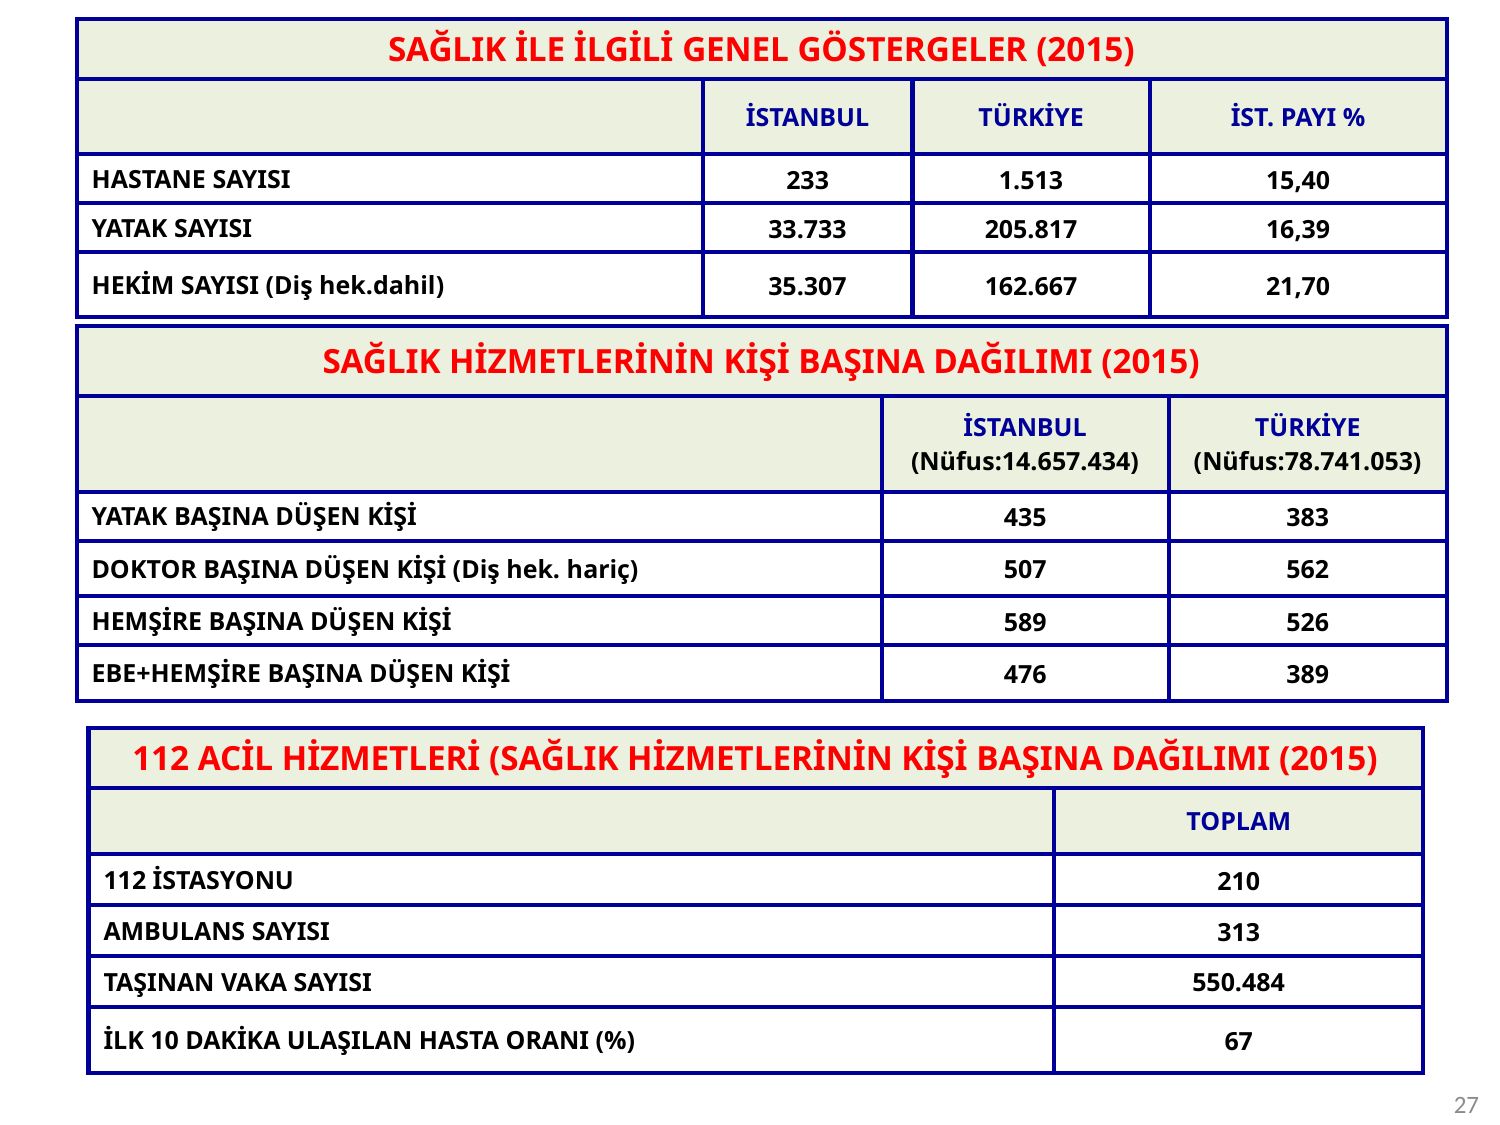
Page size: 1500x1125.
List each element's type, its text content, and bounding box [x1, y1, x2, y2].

table_cell 210 [1056, 856, 1421, 903]
table_cell 21,70 [1152, 254, 1445, 315]
table_cell 162.667 [915, 254, 1148, 315]
table_cell 35.307 [705, 254, 910, 315]
table_cell 389 [1171, 647, 1445, 699]
table_cell İST. PAYI % [1152, 81, 1445, 152]
table_cell YATAK SAYISI [79, 205, 701, 250]
table_cell 562 [1171, 543, 1445, 594]
table_cell 526 [1171, 598, 1445, 643]
table_cell DOKTOR BAŞINA DÜŞEN KİŞİ (Diş hek. hariç) [79, 543, 880, 594]
table_header SAĞLIK HİZMETLERİNİN KİŞİ BAŞINA DAĞILIMI (2015) [79, 328, 1445, 394]
table_header 112 ACİL HİZMETLERİ (SAĞLIK HİZMETLERİNİN KİŞİ BAŞINA DAĞILIMI (2015) [91, 730, 1421, 786]
table_cell TÜRKİYE [915, 81, 1148, 152]
table_cell 205.817 [915, 205, 1148, 250]
table_cell 112 İSTASYONU [91, 856, 1052, 903]
table_cell 476 [884, 647, 1167, 699]
table_cell İSTANBUL [705, 81, 910, 152]
table_cell 15,40 [1152, 156, 1445, 201]
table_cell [1056, 958, 1421, 1005]
table_cell [79, 81, 701, 152]
table_cell HEMŞİRE BAŞINA DÜŞEN KİŞİ [79, 598, 880, 643]
table_cell EBE+HEMŞİRE BAŞINA DÜŞEN KİŞİ [79, 647, 880, 699]
table_cell 33.733 [705, 205, 910, 250]
table_cell AMBULANS SAYISI [91, 907, 1052, 954]
slide_number 27 [1144, 1066, 1495, 1125]
table_cell 16,39 [1152, 205, 1445, 250]
table_header SAĞLIK İLE İLGİLİ GENEL GÖSTERGELER (2015) [79, 21, 1445, 77]
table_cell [1056, 907, 1421, 954]
table_cell HASTANE SAYISI [79, 156, 701, 201]
table_cell [91, 790, 1052, 852]
table_cell 507 [884, 543, 1167, 594]
table_cell HEKİM SAYISI (Diş hek.dahil) [79, 254, 701, 315]
table_cell 589 [884, 598, 1167, 643]
table_cell TÜRKİYE (Nüfus:78.741.053) [1171, 398, 1445, 490]
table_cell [91, 1009, 1052, 1071]
table_cell TOPLAM [1056, 790, 1421, 852]
table_cell 233 [705, 156, 910, 201]
table_cell 1.513 [915, 156, 1148, 201]
table_cell İSTANBUL (Nüfus:14.657.434) [884, 398, 1167, 490]
table_cell 383 [1171, 494, 1445, 539]
table_cell [79, 398, 880, 490]
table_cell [91, 958, 1052, 1005]
table_cell YATAK BAŞINA DÜŞEN KİŞİ [79, 494, 880, 539]
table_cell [1056, 1009, 1421, 1071]
table_cell 435 [884, 494, 1167, 539]
